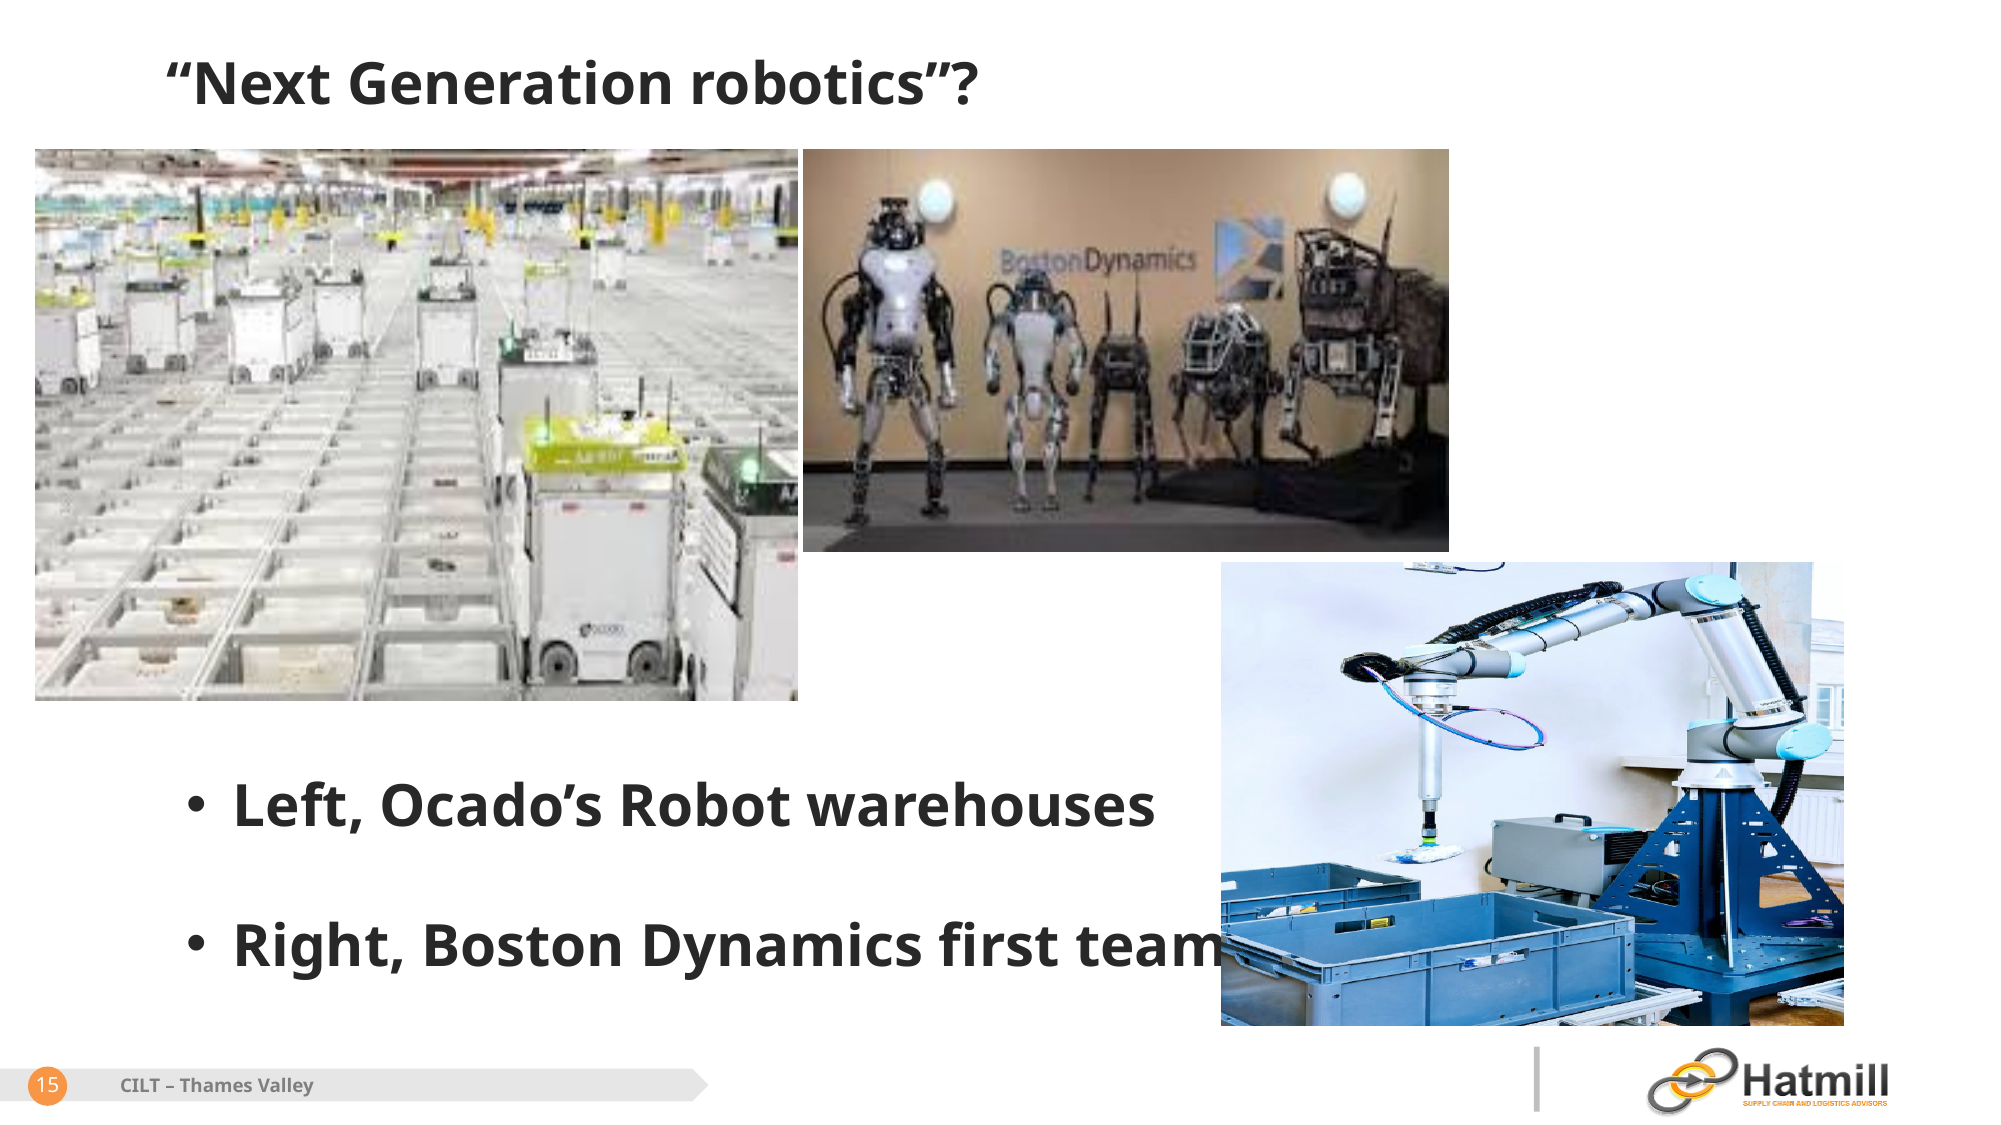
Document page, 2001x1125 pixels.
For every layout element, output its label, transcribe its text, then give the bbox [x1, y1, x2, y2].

picture [35, 149, 798, 701]
picture [803, 149, 1450, 552]
text_box Left, Ocado’s Robot warehouses Right, Boston Dynamics first team! [171, 760, 1221, 975]
picture [1641, 1036, 1895, 1125]
text_box “Next Generation robotics”? [151, 38, 1515, 134]
footer CILT – Thames Valley [120, 1068, 709, 1102]
slide_number 15 [12, 1066, 82, 1106]
picture [1221, 562, 1844, 1026]
